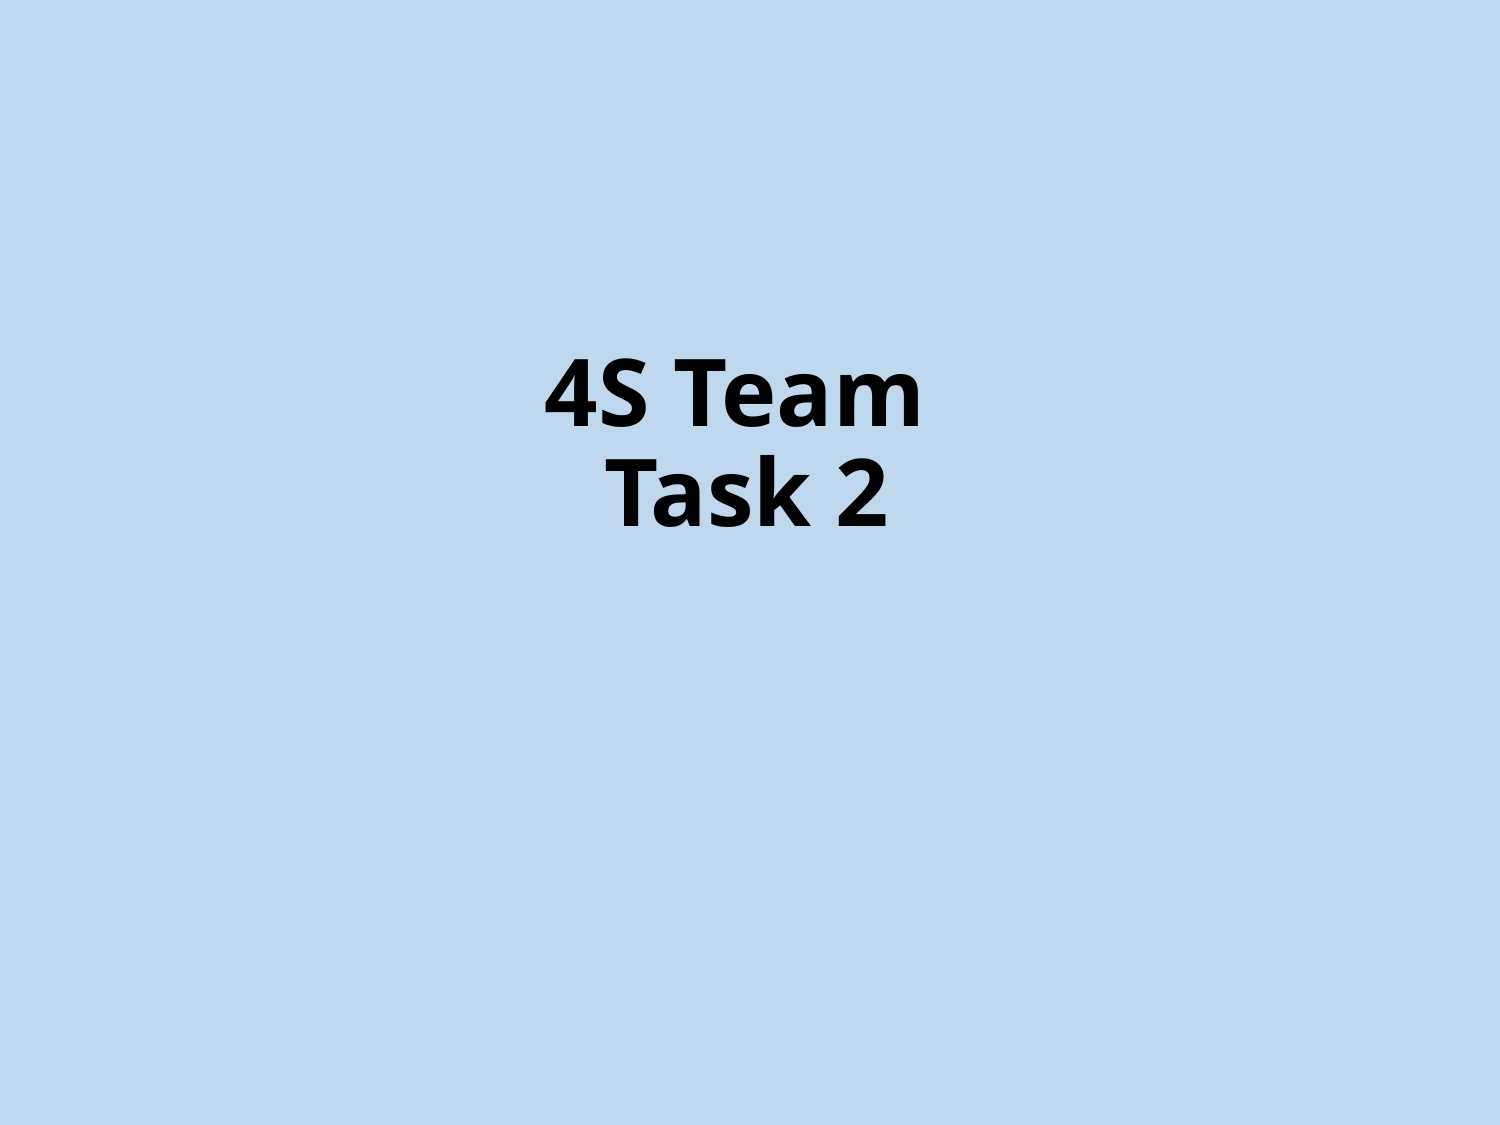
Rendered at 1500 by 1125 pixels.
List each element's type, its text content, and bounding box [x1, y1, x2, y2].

title 4S Team Task 2 [99, 337, 1394, 555]
